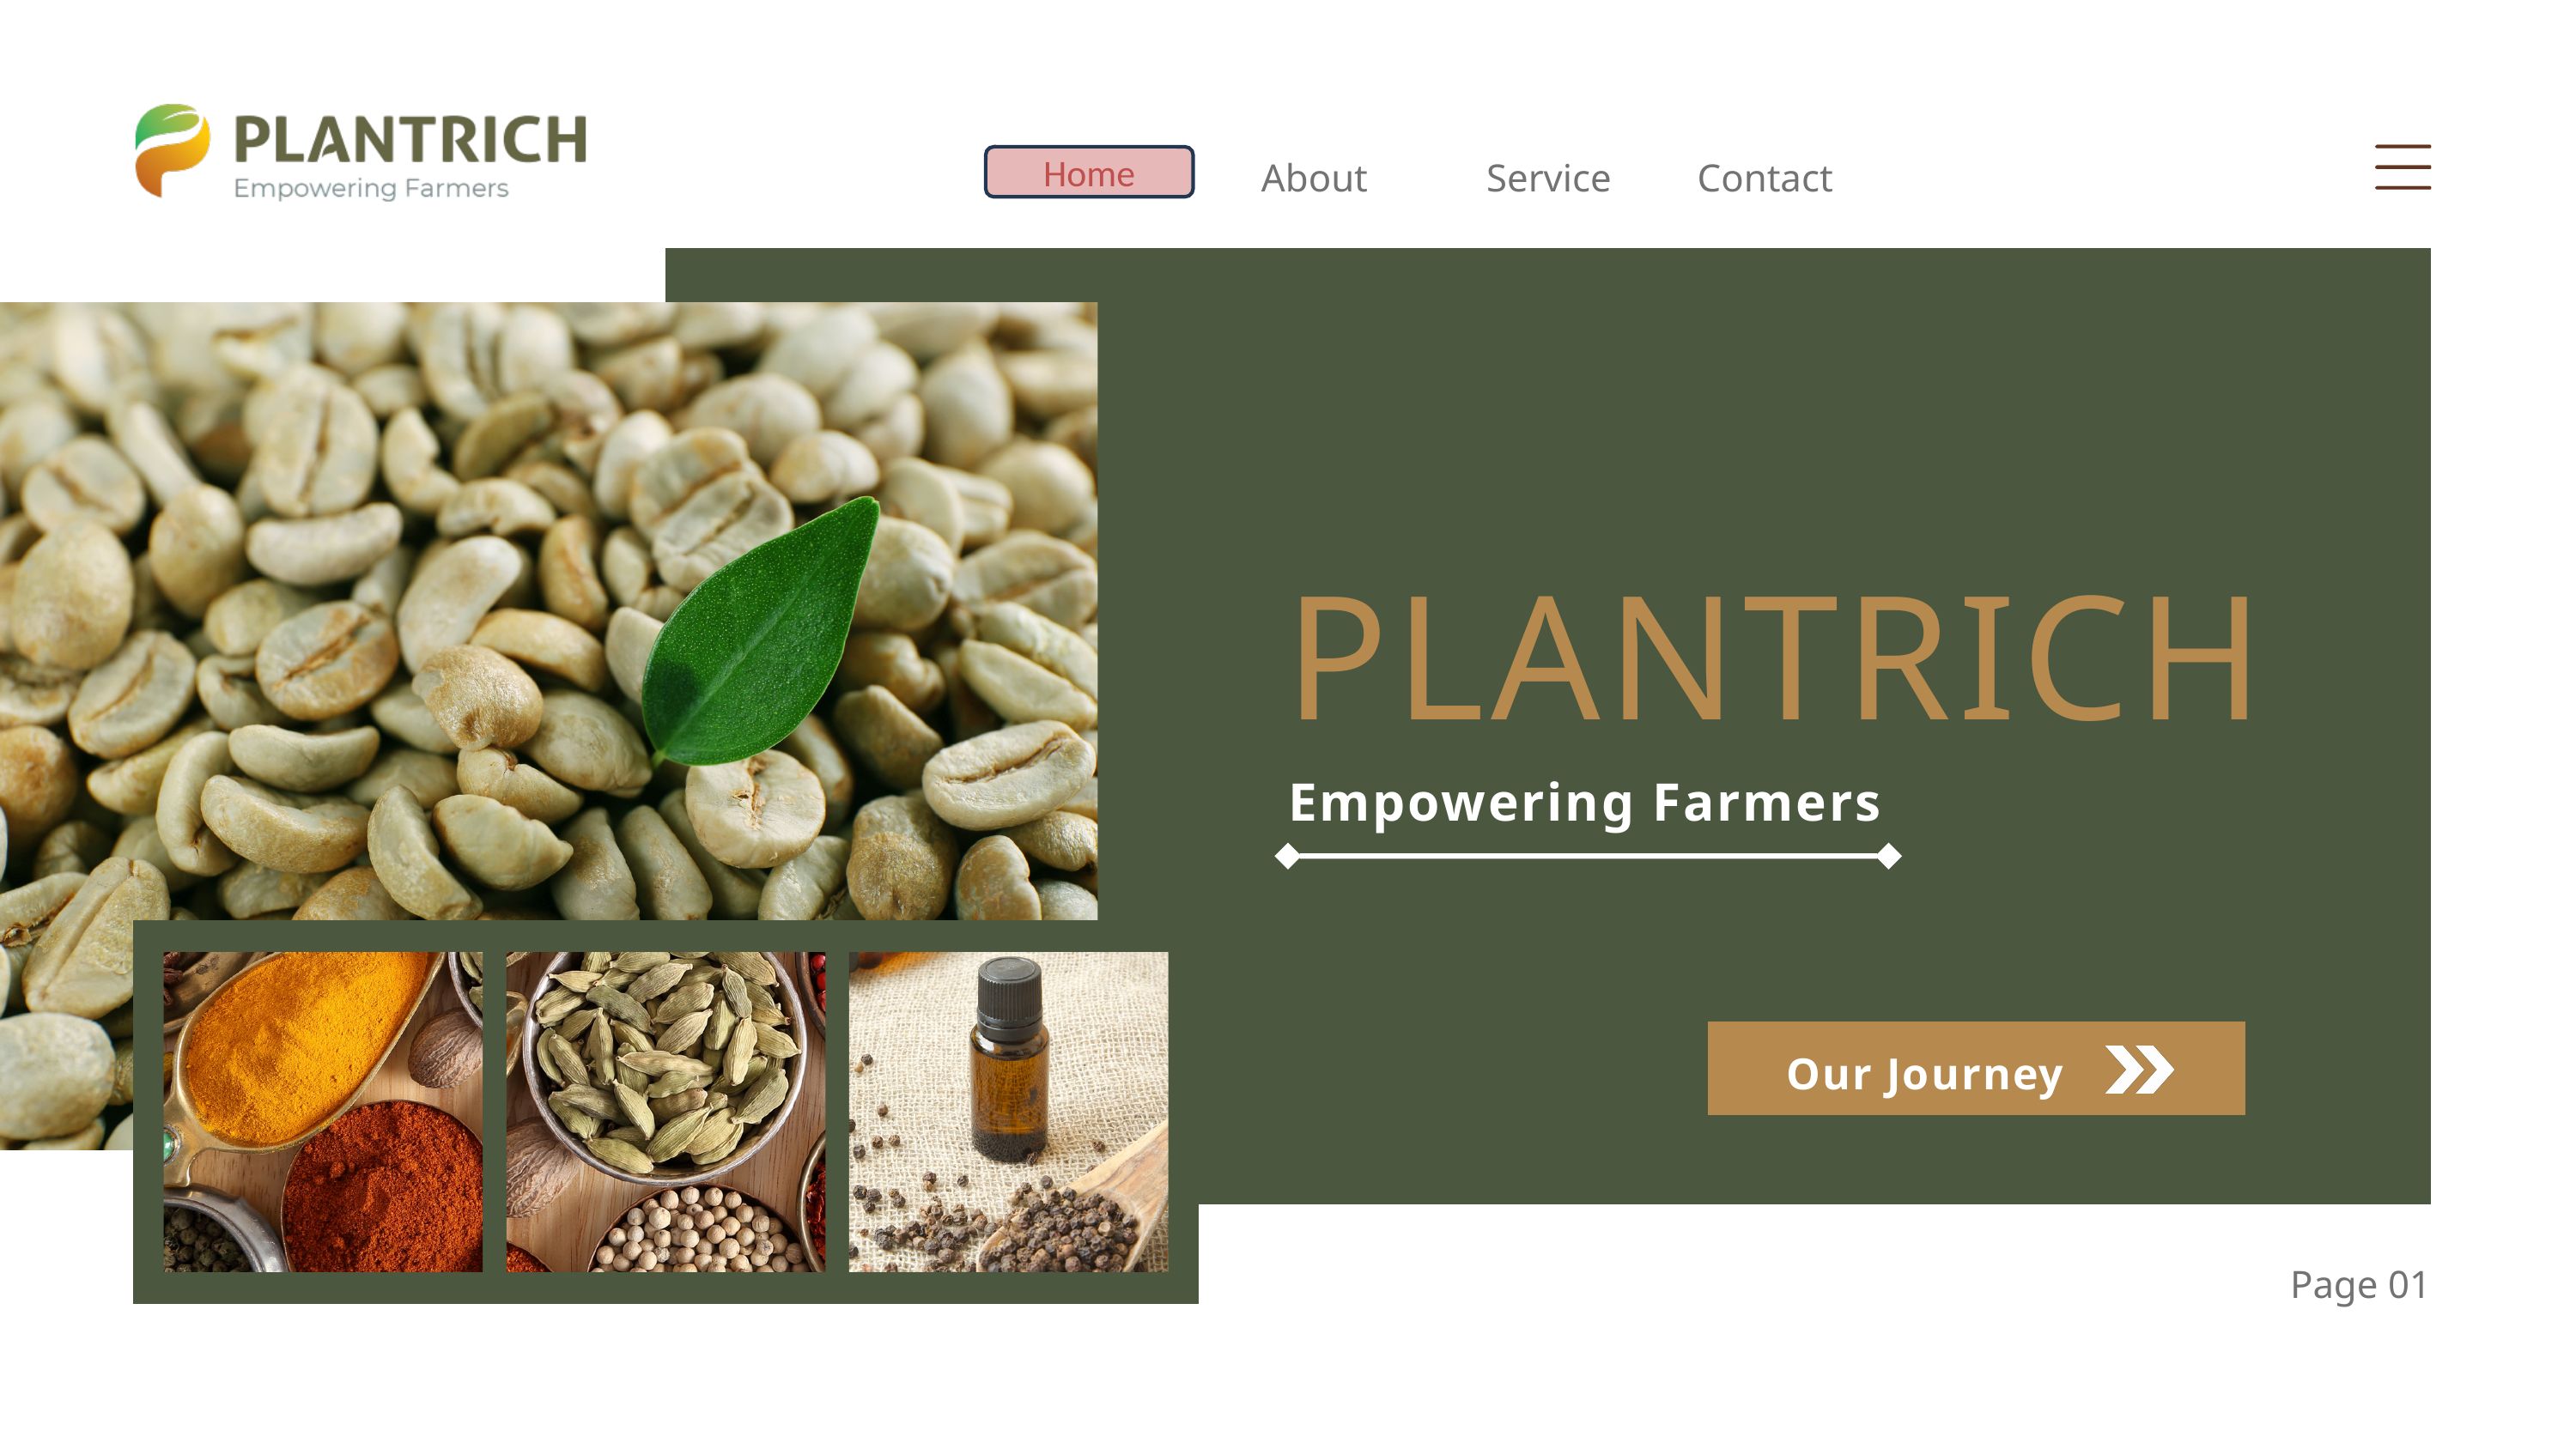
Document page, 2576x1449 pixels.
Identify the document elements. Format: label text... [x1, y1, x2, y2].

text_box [0, 301, 1098, 1150]
text_box Service [1427, 147, 1661, 200]
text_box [665, 247, 2432, 1204]
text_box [506, 952, 826, 1272]
text_box [2375, 144, 2432, 190]
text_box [163, 952, 483, 1272]
text_box [54, 39, 666, 249]
text_box Home [983, 144, 1195, 199]
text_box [1707, 1021, 2245, 1116]
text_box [132, 919, 1200, 1304]
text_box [848, 952, 1169, 1272]
text_box Contact [1661, 147, 1869, 200]
text_box Page 01 [2223, 1253, 2432, 1307]
text_box About [1211, 147, 1419, 200]
